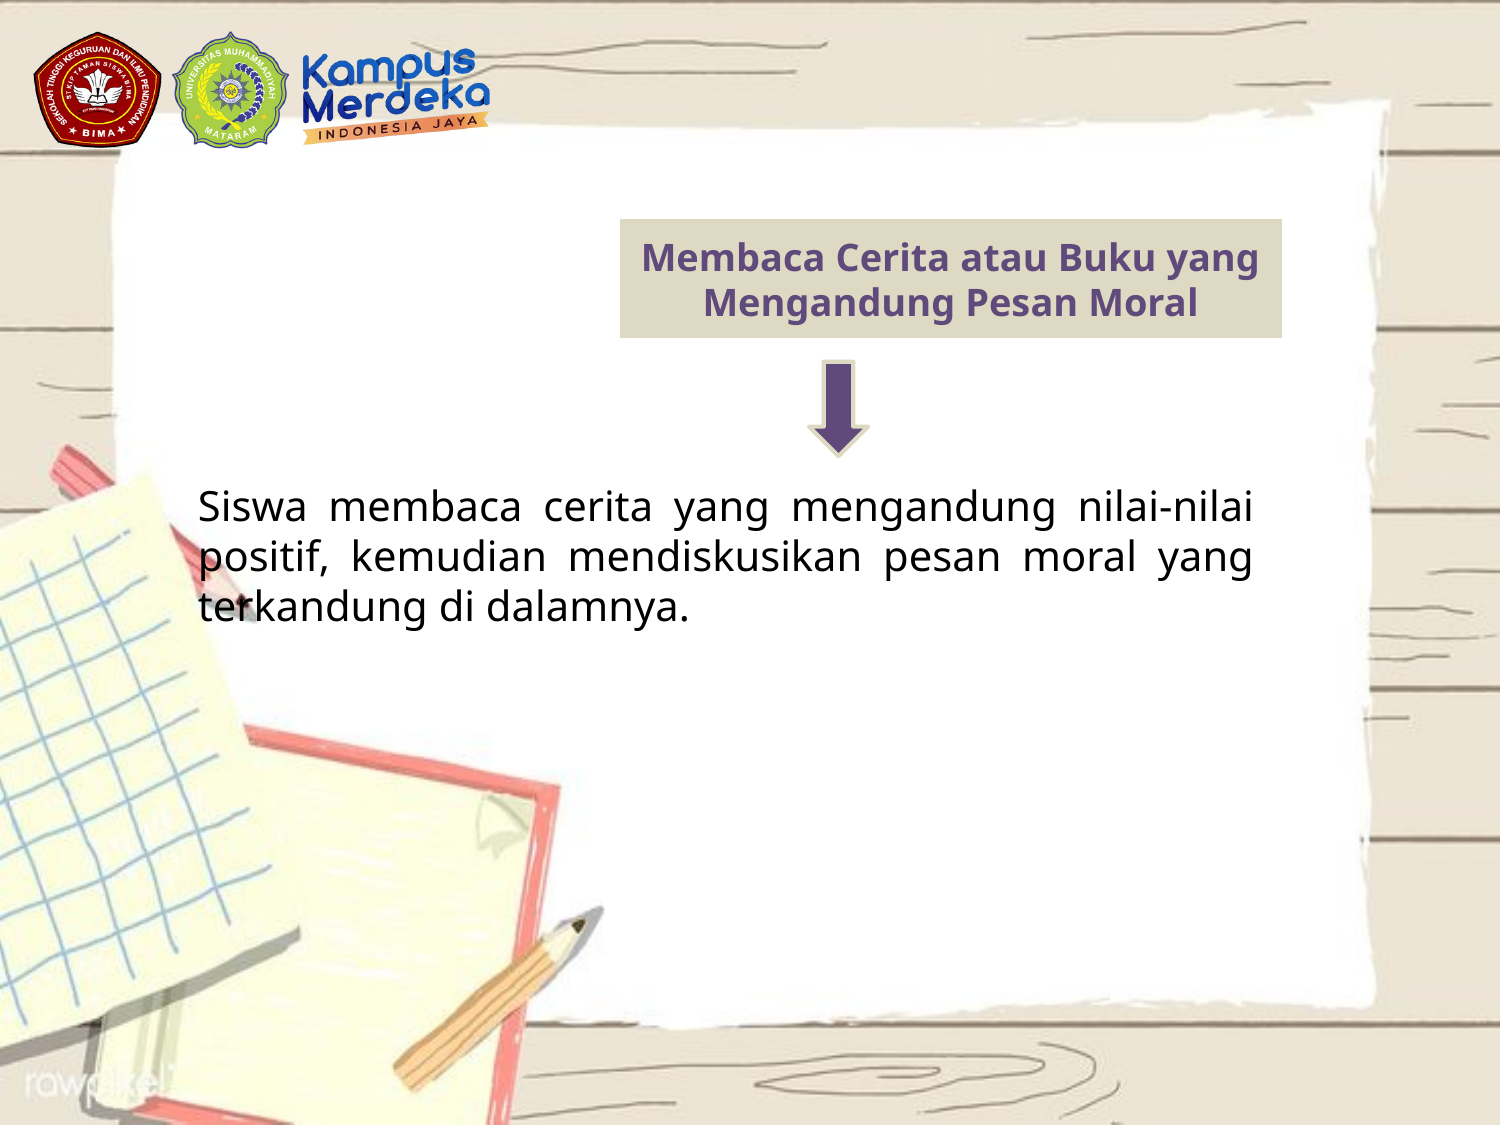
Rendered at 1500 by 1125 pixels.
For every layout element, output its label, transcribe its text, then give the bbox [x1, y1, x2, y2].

text_box [170, 30, 290, 149]
text_box [29, 30, 164, 149]
picture [0, 0, 1500, 1125]
title Membaca Cerita atau Buku yang Mengandung Pesan Moral [620, 219, 1282, 338]
text_box [807, 359, 870, 459]
list Siswa membaca cerita yang mengandung nilai-nilai positif, kemudian mendiskusikan pesan moral yang terkandung di dalamnya. [183, 472, 1270, 915]
text_box [290, 43, 491, 149]
